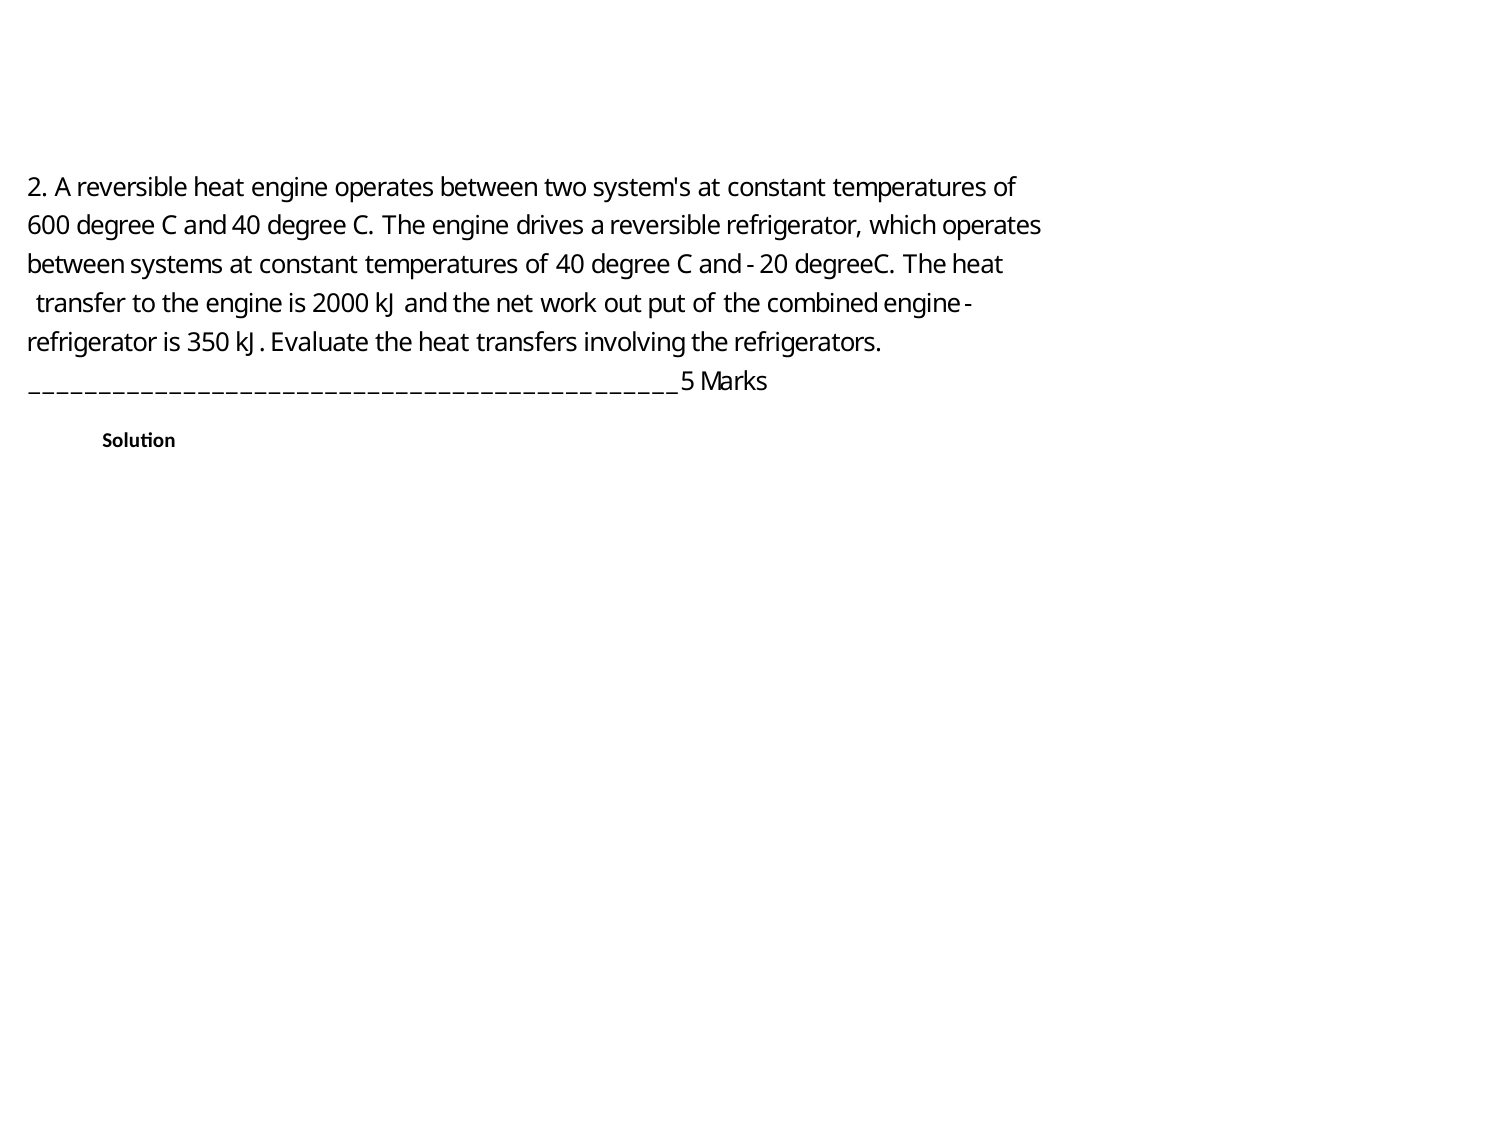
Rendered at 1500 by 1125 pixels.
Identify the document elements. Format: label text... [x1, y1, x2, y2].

text_box Solution [87, 418, 191, 459]
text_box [23, 170, 1055, 401]
